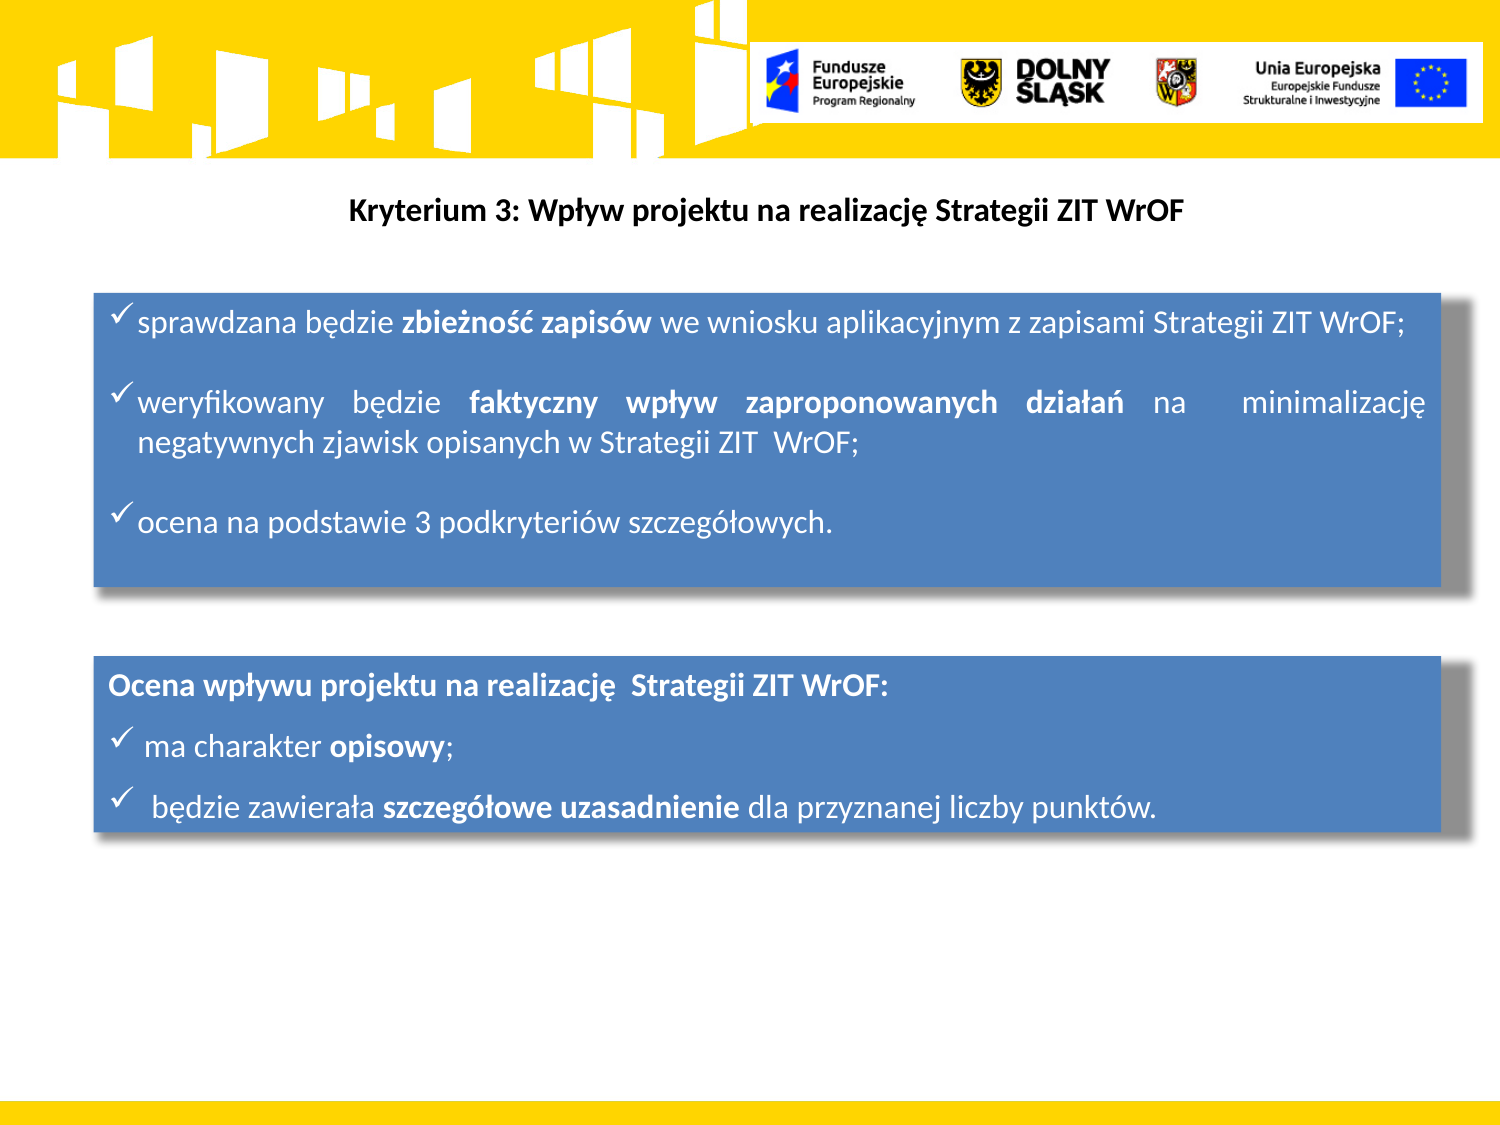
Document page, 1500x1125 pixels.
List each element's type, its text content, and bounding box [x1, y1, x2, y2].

text_box Kryterium 3: Wpływ projektu na realizację Strategii ZIT WrOF [93, 187, 1442, 236]
picture [0, 0, 1500, 1125]
text_box Ocena wpływu projektu na realizację Strategii ZIT WrOF: ma charakter opisowy; będzie zawierała szczegółowe uzasadnienie dla przyznanej liczby punktów. [93, 656, 1442, 833]
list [749, 42, 1483, 123]
text_box sprawdzana będzie zbieżność zapisów we wniosku aplikacyjnym z zapisami Strategii ZIT WrOF; weryfikowany będzie faktyczny wpływ zaproponowanych działań na minimalizację negatywnych zjawisk opisanych w Strategii ZIT WrOF; ocena na podstawie 3 podkryteriów szczegółowych. [93, 292, 1442, 588]
